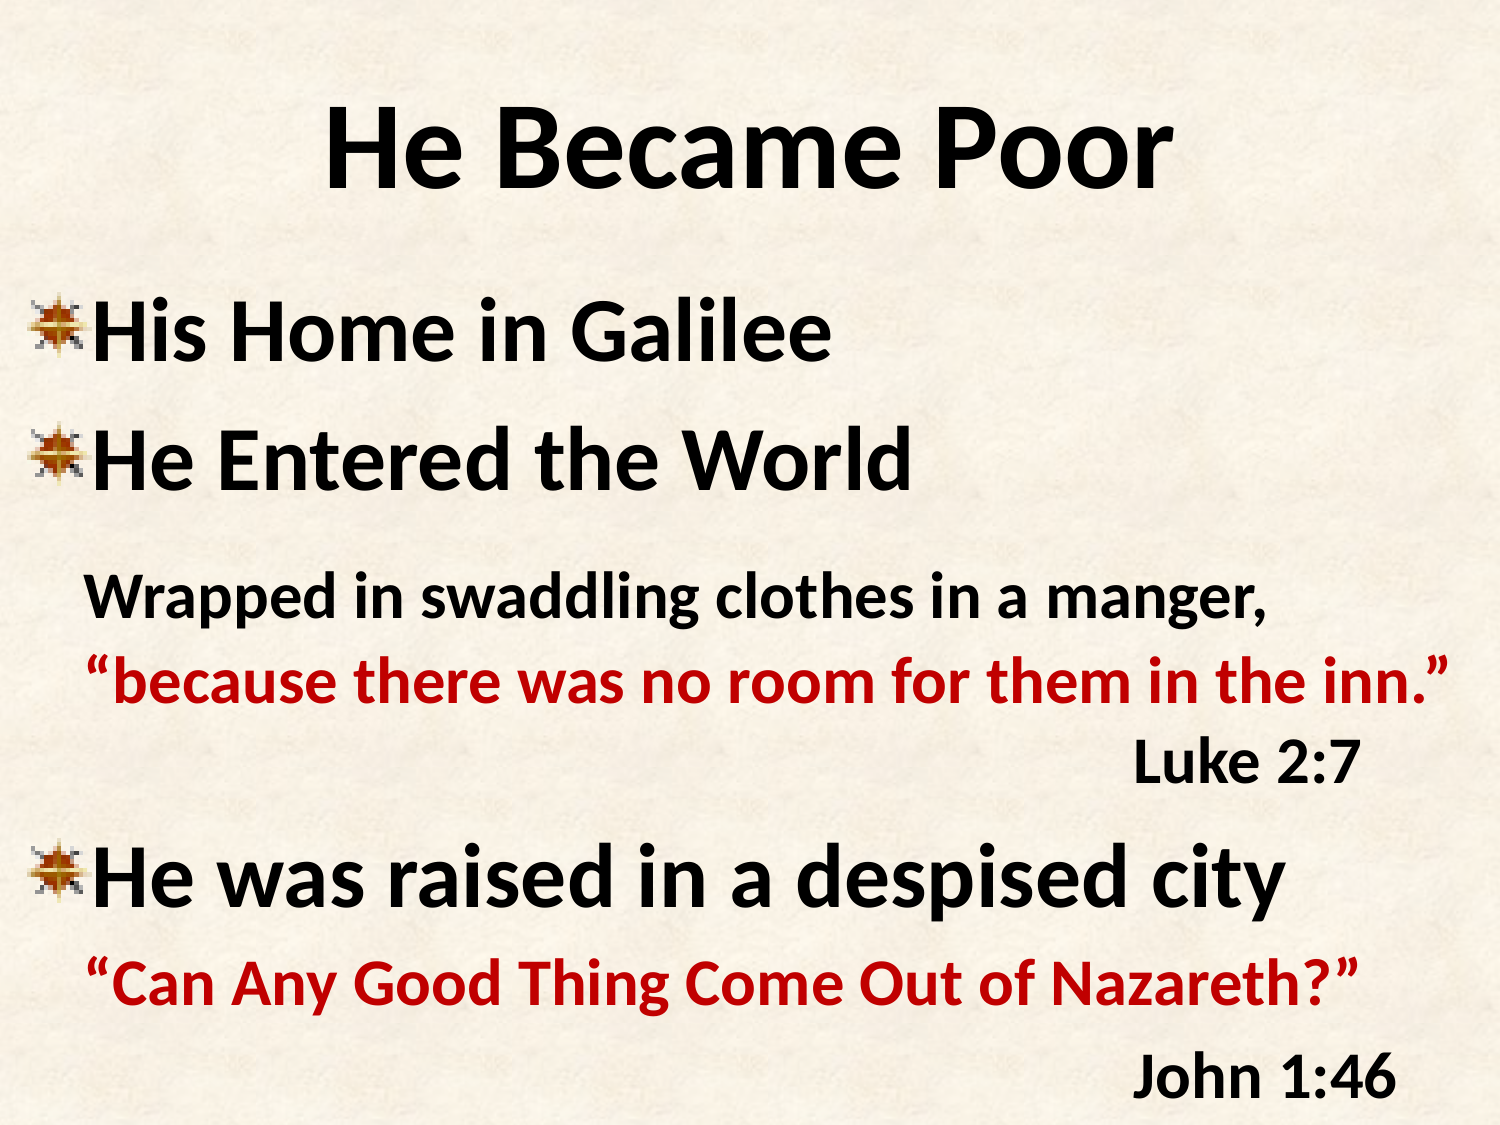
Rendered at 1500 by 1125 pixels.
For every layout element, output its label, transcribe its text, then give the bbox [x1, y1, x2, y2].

title He Became Poor [75, 45, 1425, 233]
list His Home in Galilee He Entered the World Wrapped in swaddling clothes in a manger, “because there was no room for them in the inn.” Luke 2:7 He was raised in a despised city “Can Any Good Thing Come Out of Nazareth?” John 1:46 [12, 262, 1500, 1125]
picture [27, 292, 92, 358]
picture [27, 838, 92, 903]
picture [27, 421, 92, 486]
